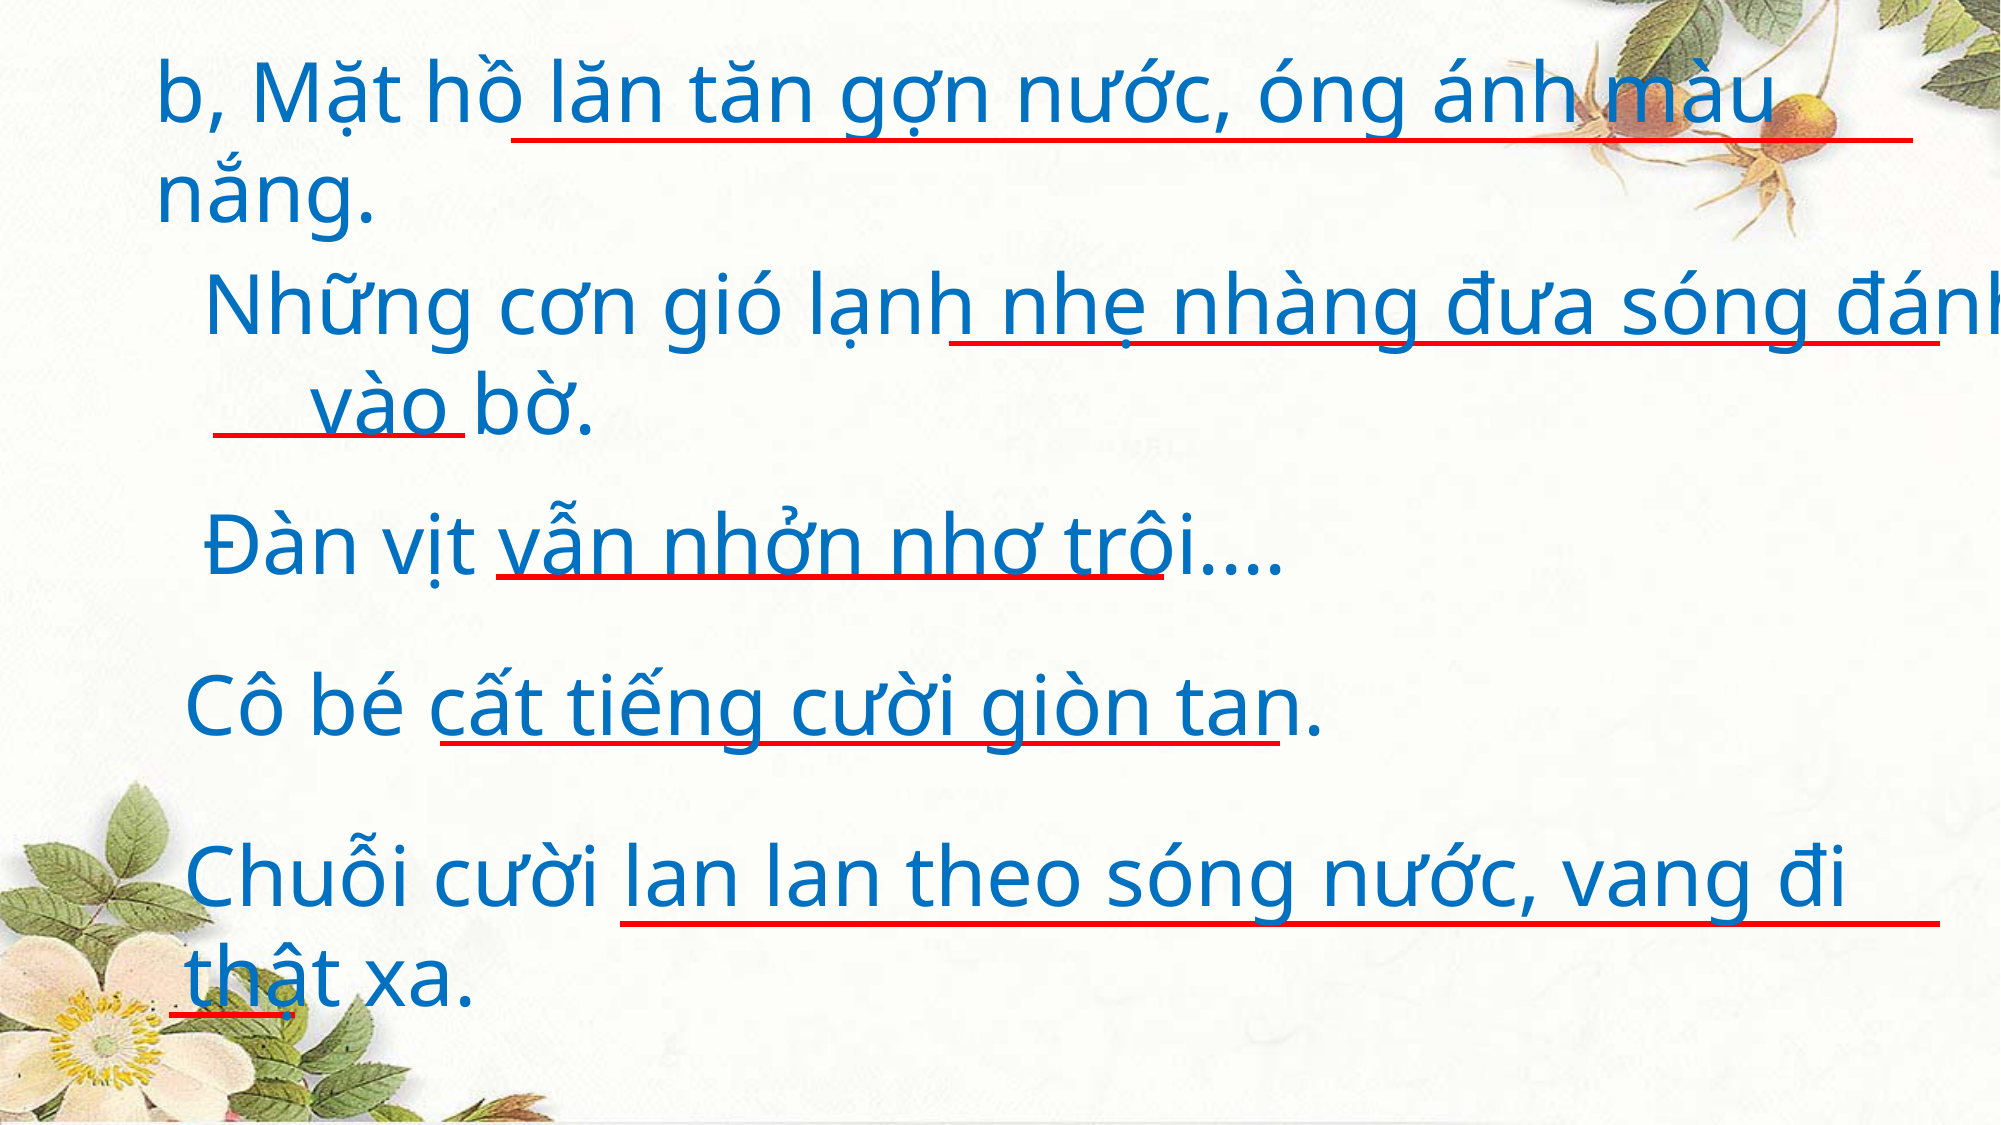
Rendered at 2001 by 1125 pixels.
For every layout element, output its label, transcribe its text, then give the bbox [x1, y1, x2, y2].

text_box Cô bé cất tiếng cười giòn tan. [168, 645, 1428, 760]
text_box Đàn vịt vẫn nhởn nhơ trôi.... [187, 483, 2000, 599]
picture [0, 0, 2001, 1125]
text_box Chuỗi cười lan lan theo sóng nước, vang đi thật xa. [168, 815, 2000, 1031]
text_box b, Mặt hồ lăn tăn gợn nước, óng ánh màu nắng. [140, 31, 2000, 247]
text_box Những cơn gió lạnh nhẹ nhàng đưa sóng đánh vào bờ. [187, 243, 2000, 459]
